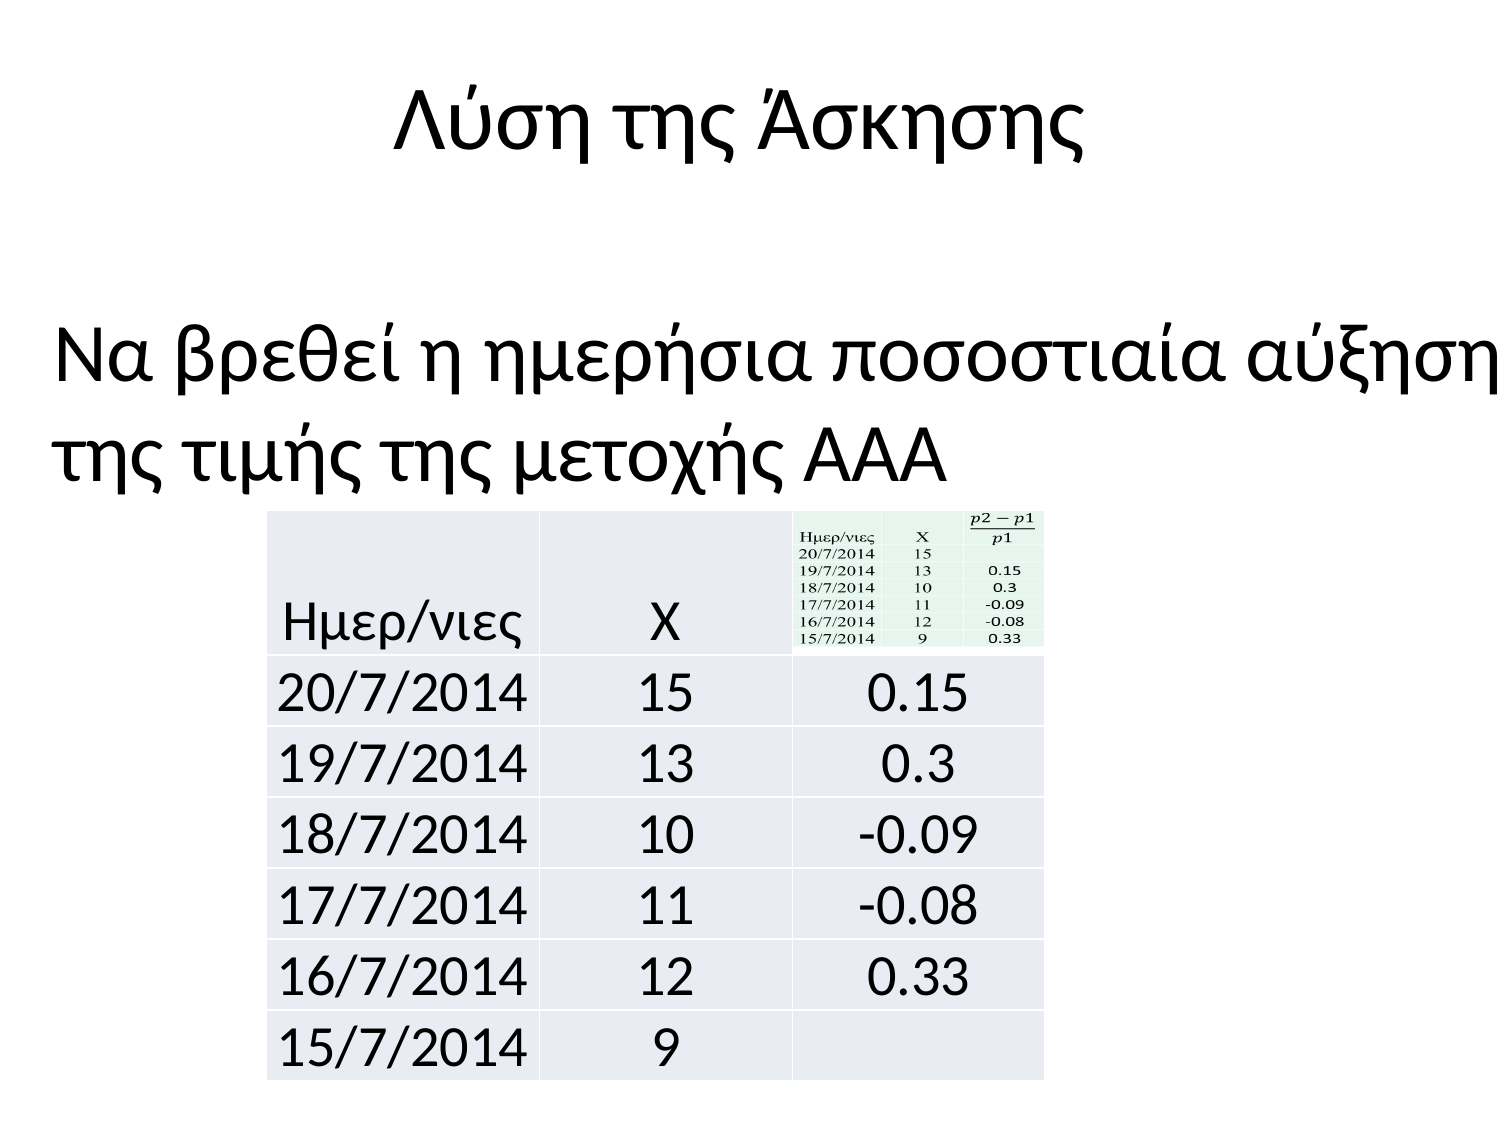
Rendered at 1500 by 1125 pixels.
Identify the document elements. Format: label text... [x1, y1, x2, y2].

table_cell 9 [540, 1011, 792, 1080]
table_header X [540, 511, 792, 654]
table_cell 11 [540, 869, 792, 938]
table_header Ημερ/νιες [267, 511, 539, 654]
table_cell 18/7/2014 [267, 798, 539, 867]
table_cell 15/7/2014 [267, 1011, 539, 1080]
table_cell 0.33 [793, 940, 1044, 1009]
table_cell 19/7/2014 [267, 727, 539, 796]
text_box Να βρεθεί η ημερήσια ποσοστιαία αύξηση της τιμής της μετοχής ΑΑΑ [38, 290, 1500, 506]
table_cell 10 [540, 798, 792, 867]
title Λύση της Άσκησης [64, 19, 1415, 207]
table_cell 17/7/2014 [267, 869, 539, 938]
table_cell 16/7/2014 [267, 940, 539, 1009]
table_cell [793, 1011, 1044, 1080]
table_cell 15 [540, 656, 792, 725]
table_cell -0.09 [793, 798, 1044, 867]
table_cell 0.15 [793, 656, 1044, 725]
table_cell 12 [540, 940, 792, 1009]
table_cell -0.08 [793, 869, 1044, 938]
table_cell 20/7/2014 [267, 656, 539, 725]
table_cell 13 [540, 727, 792, 796]
table_cell 0.3 [793, 727, 1044, 796]
table_header [793, 511, 1044, 654]
